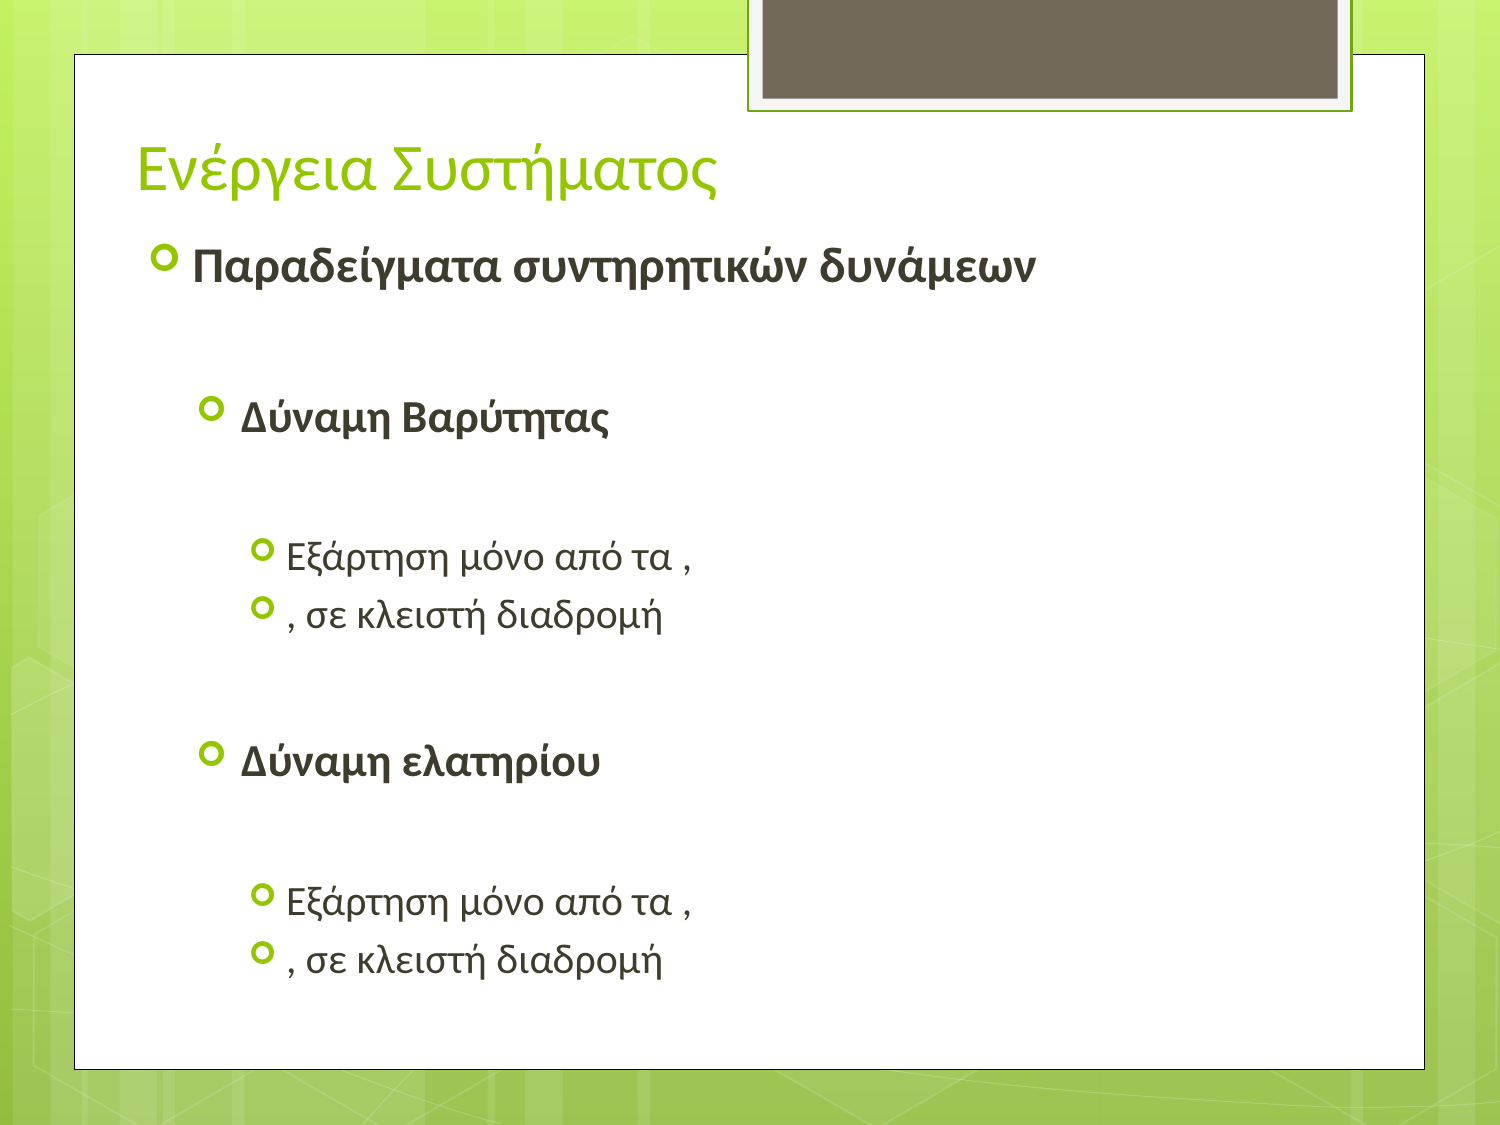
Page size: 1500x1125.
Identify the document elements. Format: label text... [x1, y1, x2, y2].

title Ενέργεια Συστήματος [121, 116, 1338, 212]
